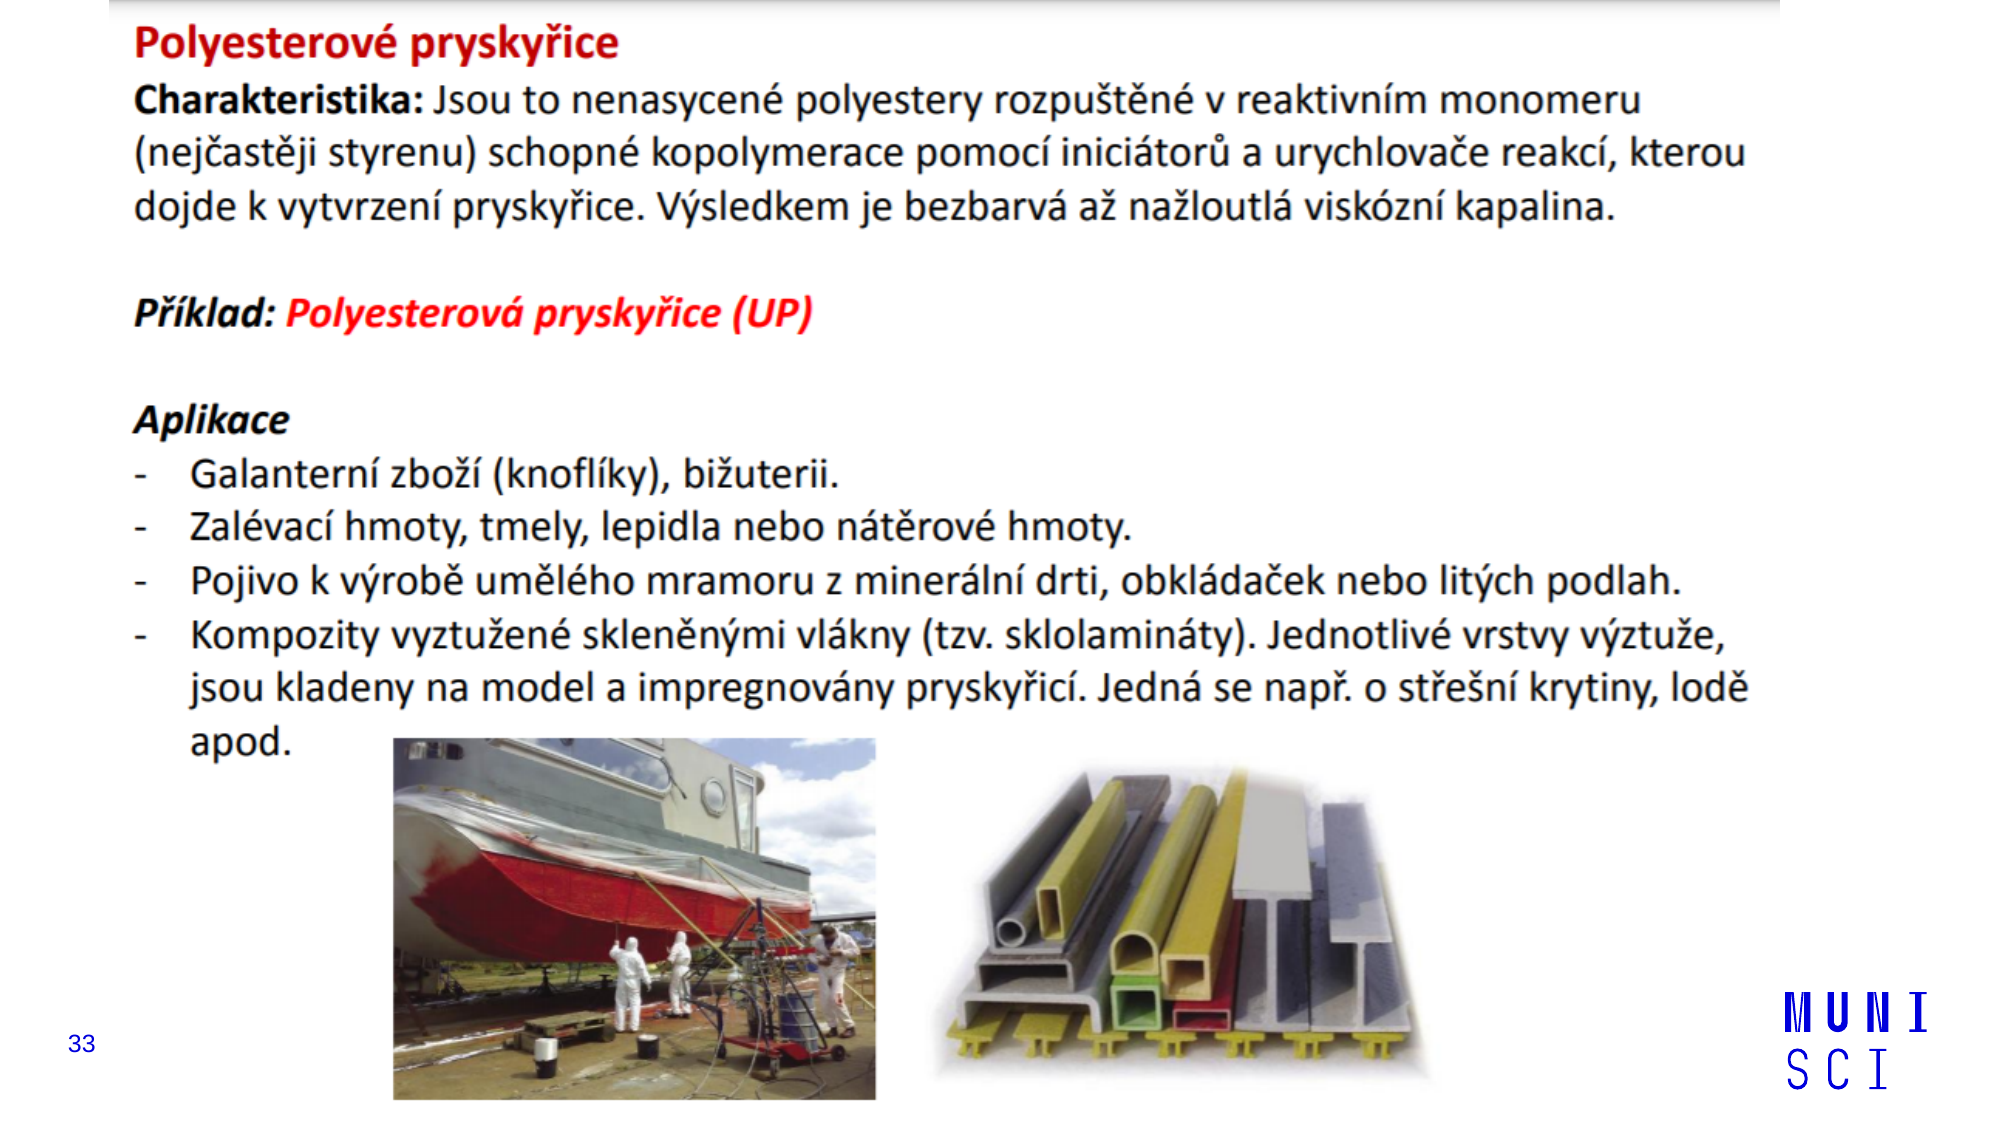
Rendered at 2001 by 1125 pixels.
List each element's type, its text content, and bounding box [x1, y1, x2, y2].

picture [108, 0, 1780, 1125]
slide_number 33 [67, 1021, 103, 1063]
